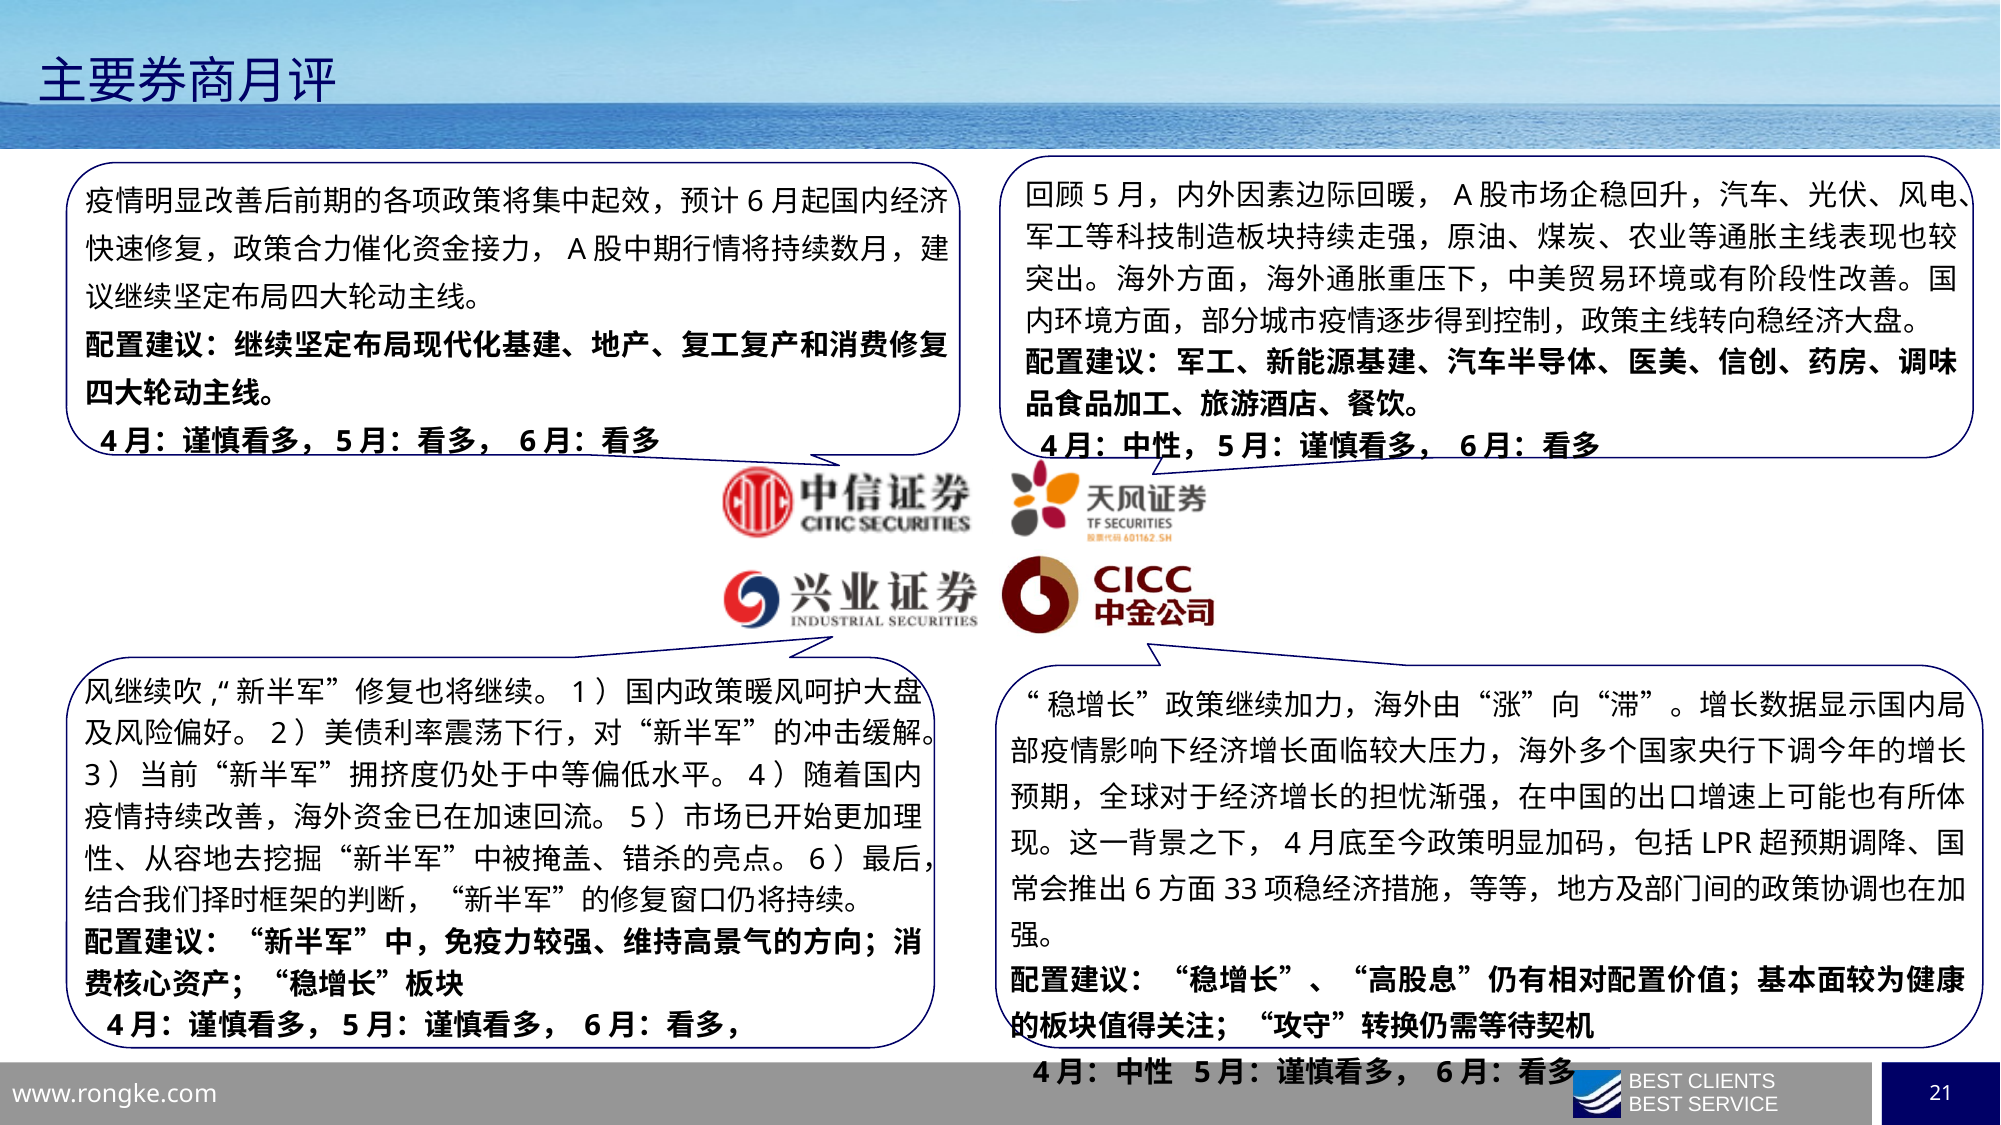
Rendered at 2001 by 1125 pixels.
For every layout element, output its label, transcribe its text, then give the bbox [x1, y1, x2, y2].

picture [0, 0, 2000, 149]
text_box “稳增长”政策继续加力，海外由“涨”向“滞”。增长数据显示国内局部疫情影响下经济增长面临较大压力，海外多个国家央行下调今年的增长预期，全球对于经济增长的担忧渐强，在中国的出口增速上可能也有所体现。这一背景之下，4月底至今政策明显加码，包括LPR超预期调降、国常会推出6方面33项稳经济措施，等等，地方及部门间的政策协调也在加强。 配置建议：“稳增长”、“高股息”仍有相对配置价值；基本面较为健康的板块值得关注；“攻守”转换仍需等待契机 4月：中性 5月：谨慎看多， 6月：看多 [995, 668, 1982, 1096]
picture [1573, 1096, 1621, 1118]
text_box 疫情明显改善后前期的各项政策将集中起效，预计6月起国内经济快速修复，政策合力催化资金接力，A股中期行情将持续数月，建议继续坚定布局四大轮动主线。 配置建议：继续坚定布局现代化基建、地产、复工复产和消费修复四大轮动主线。 4月：谨慎看多，5月：看多， 6月：看多 [70, 162, 964, 465]
text_box [117, 647, 884, 659]
text_box 风继续吹,“新半军”修复也将继续。1）国内政策暖风呵护大盘及风险偏好。2）美债利率震荡下行，对“新半军”的冲击缓解。3）当前“新半军”拥挤度仍处于中等偏低水平。4）随着国内疫情持续改善，海外资金已在加速回流。5）市场已开始更加理性、从容地去挖掘“新半军”中被掩盖、错杀的亮点。6）最后，结合我们择时框架的判断，“新半军”的修复窗口仍将持续。 配置建议：“新半军”中，免疫力较强、维持高景气的方向；消费核心资产；“稳增长”板块 4月：谨慎看多，5月：谨慎看多， 6月：看多， [69, 659, 938, 1049]
text_box [1026, 156, 1947, 162]
text_box 回顾5月，内外因素边际回暖，A股市场企稳回升，汽车、光伏、风电、军工等科技制造板块持续走强，原油、煤炭、农业等通胀主线表现也较突出。海外方面，海外通胀重压下，中美贸易环境或有阶段性改善。国内环境方面，部分城市疫情逐步得到控制，政策主线转向稳经济大盘。 配置建议：军工、新能源基建、汽车半导体、医美、信创、药房、调味品食品加工、旅游酒店、餐饮。 4月：中性，5月：谨慎看多， 6月：看多 [1010, 162, 1974, 470]
text_box 主要券商月评 [37, 48, 1388, 106]
text_box [66, 193, 70, 425]
text_box [1041, 647, 1937, 668]
text_box [999, 176, 1010, 438]
picture [706, 549, 1219, 643]
picture [702, 451, 1212, 550]
